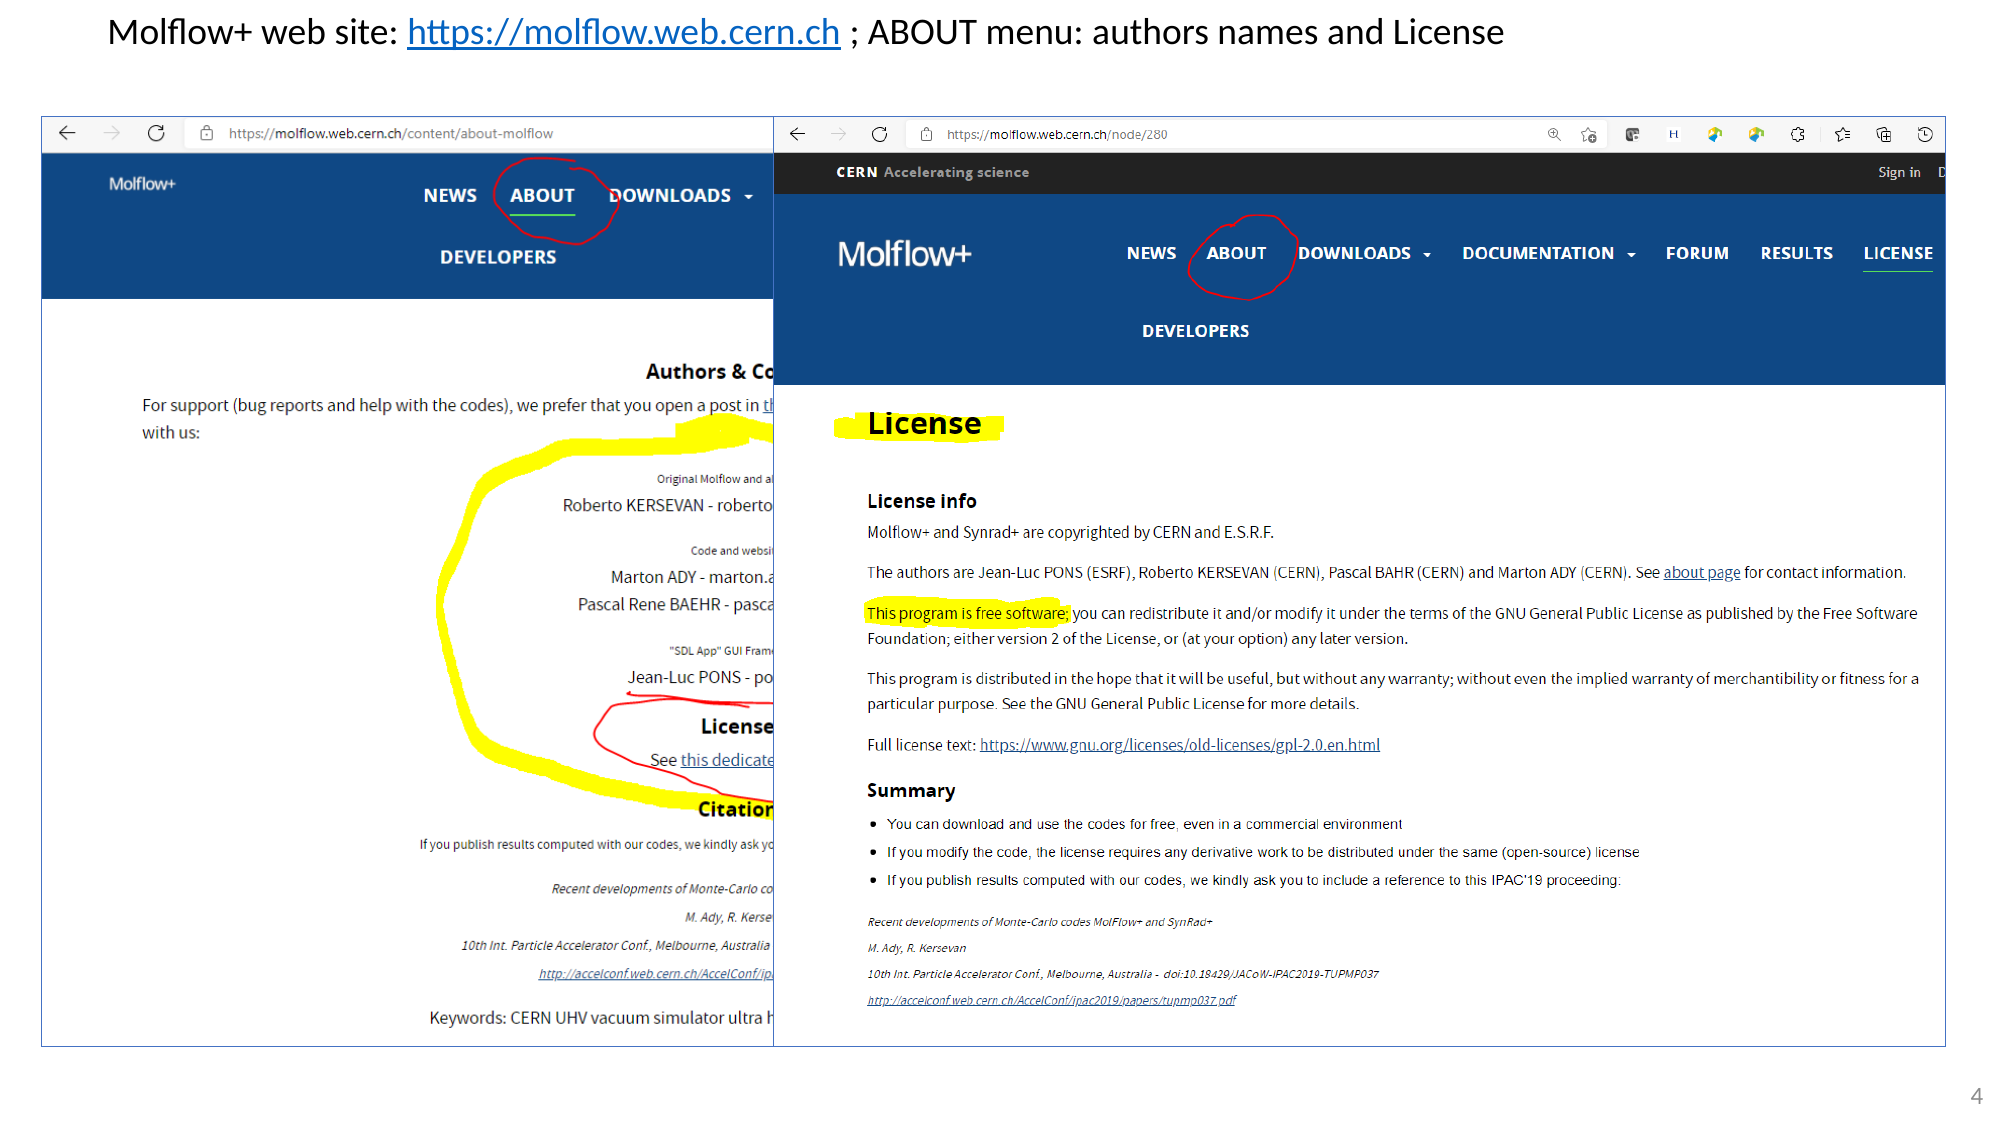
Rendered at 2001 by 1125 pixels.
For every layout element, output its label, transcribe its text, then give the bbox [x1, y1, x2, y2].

slide_number 4 [1854, 1064, 1999, 1124]
picture [41, 116, 1946, 1047]
text_box Molflow+ web site: https://molflow.web.cern.ch ; ABOUT menu: authors names and License [92, 0, 1908, 105]
